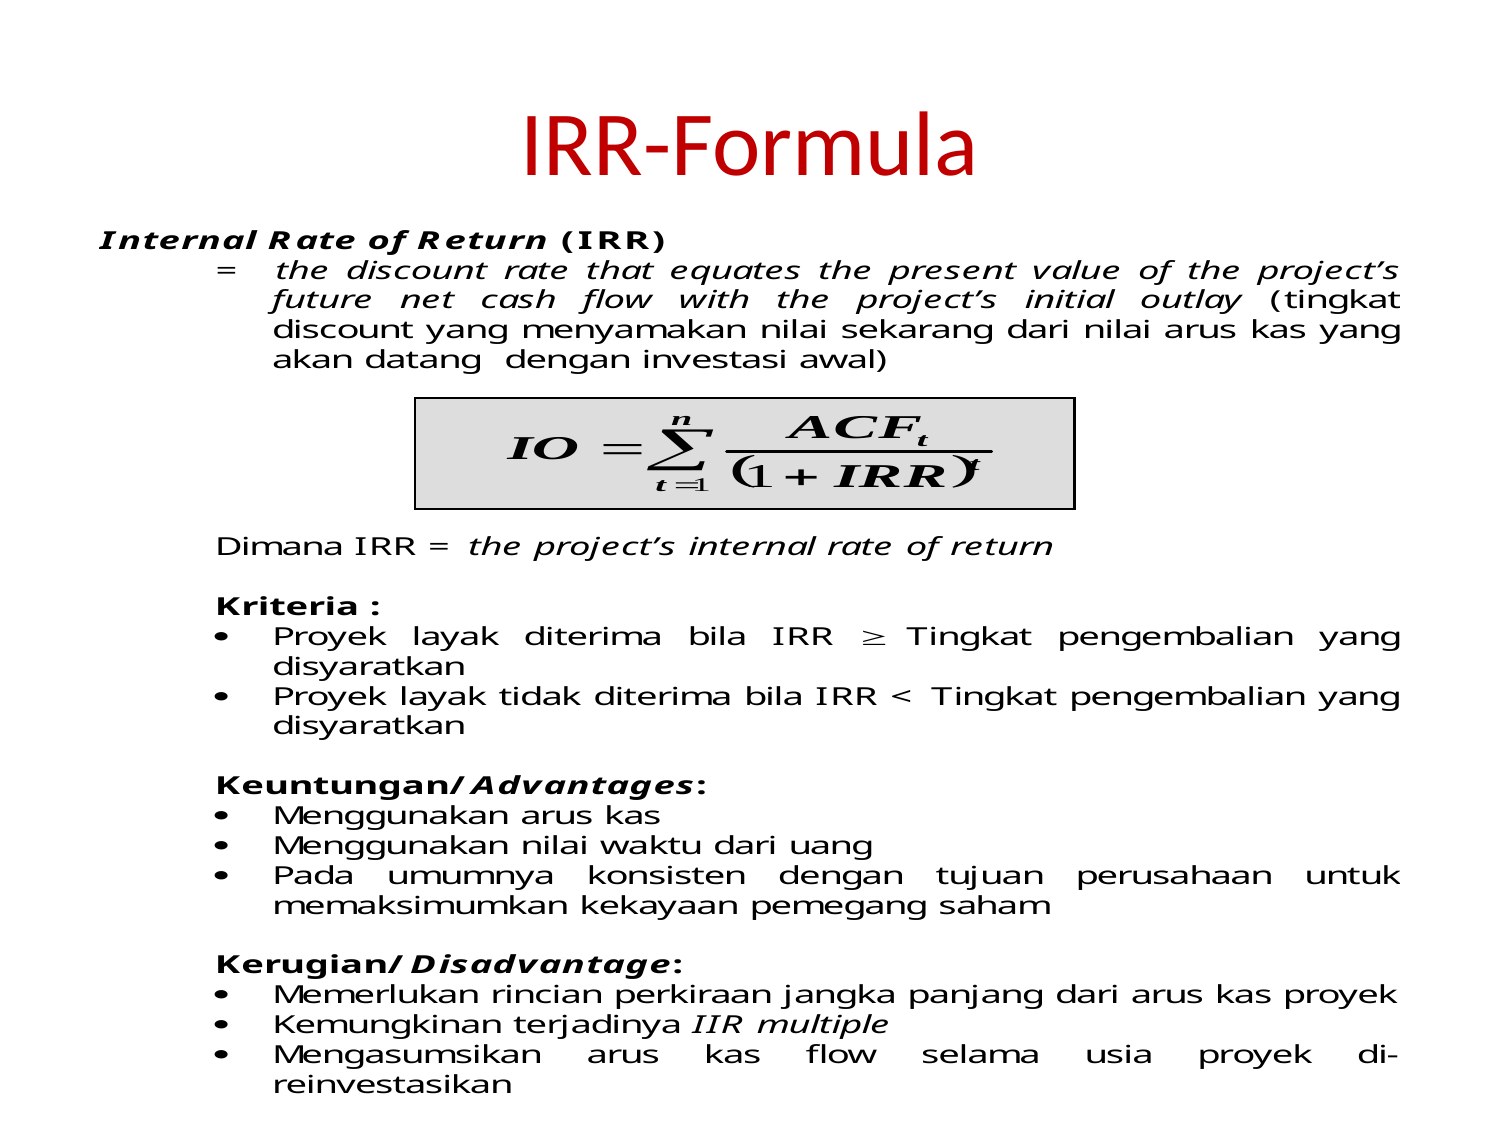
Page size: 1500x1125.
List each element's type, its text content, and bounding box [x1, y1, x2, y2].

title IRR-Formula [75, 45, 1425, 233]
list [99, 224, 1401, 1101]
